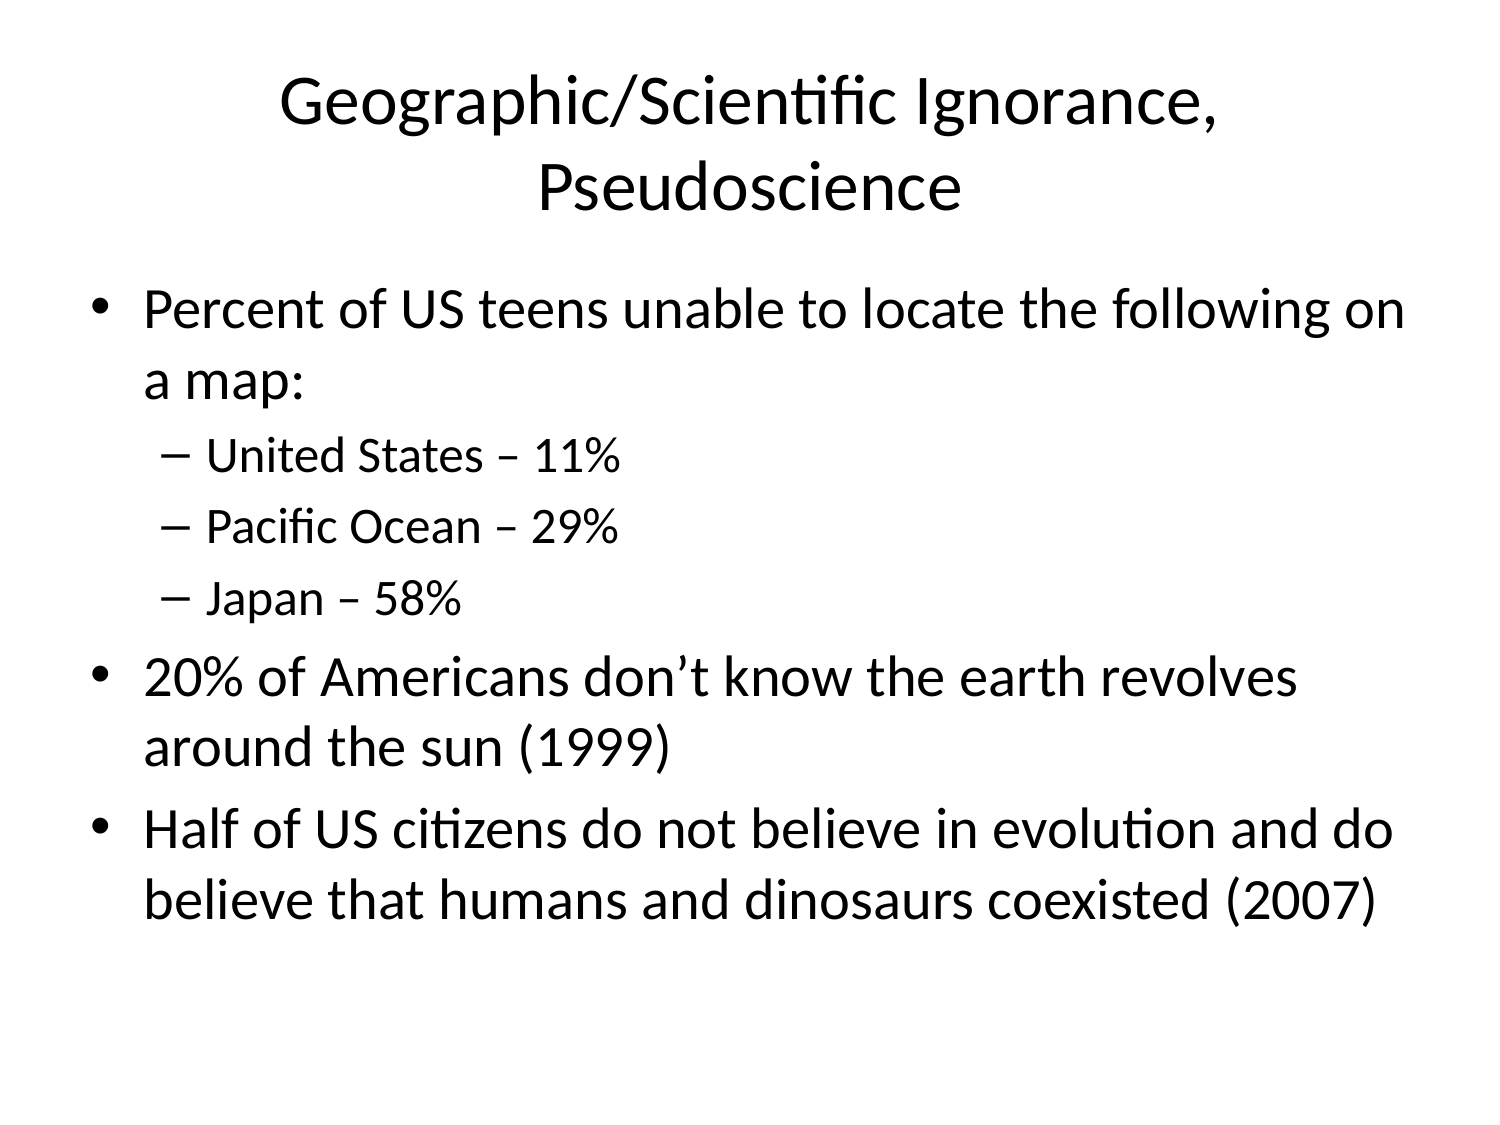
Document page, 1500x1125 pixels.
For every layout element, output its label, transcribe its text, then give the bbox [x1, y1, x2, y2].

title Geographic/Scientific Ignorance, Pseudoscience [75, 45, 1425, 233]
list Percent of US teens unable to locate the following on a map: United States – 11% Pacific Ocean – 29% Japan – 58% 20% of Americans don’t know the earth revolves around the sun (1999) Half of US citizens do not believe in evolution and do believe that humans and dinosaurs coexisted (2007) [75, 262, 1425, 1005]
